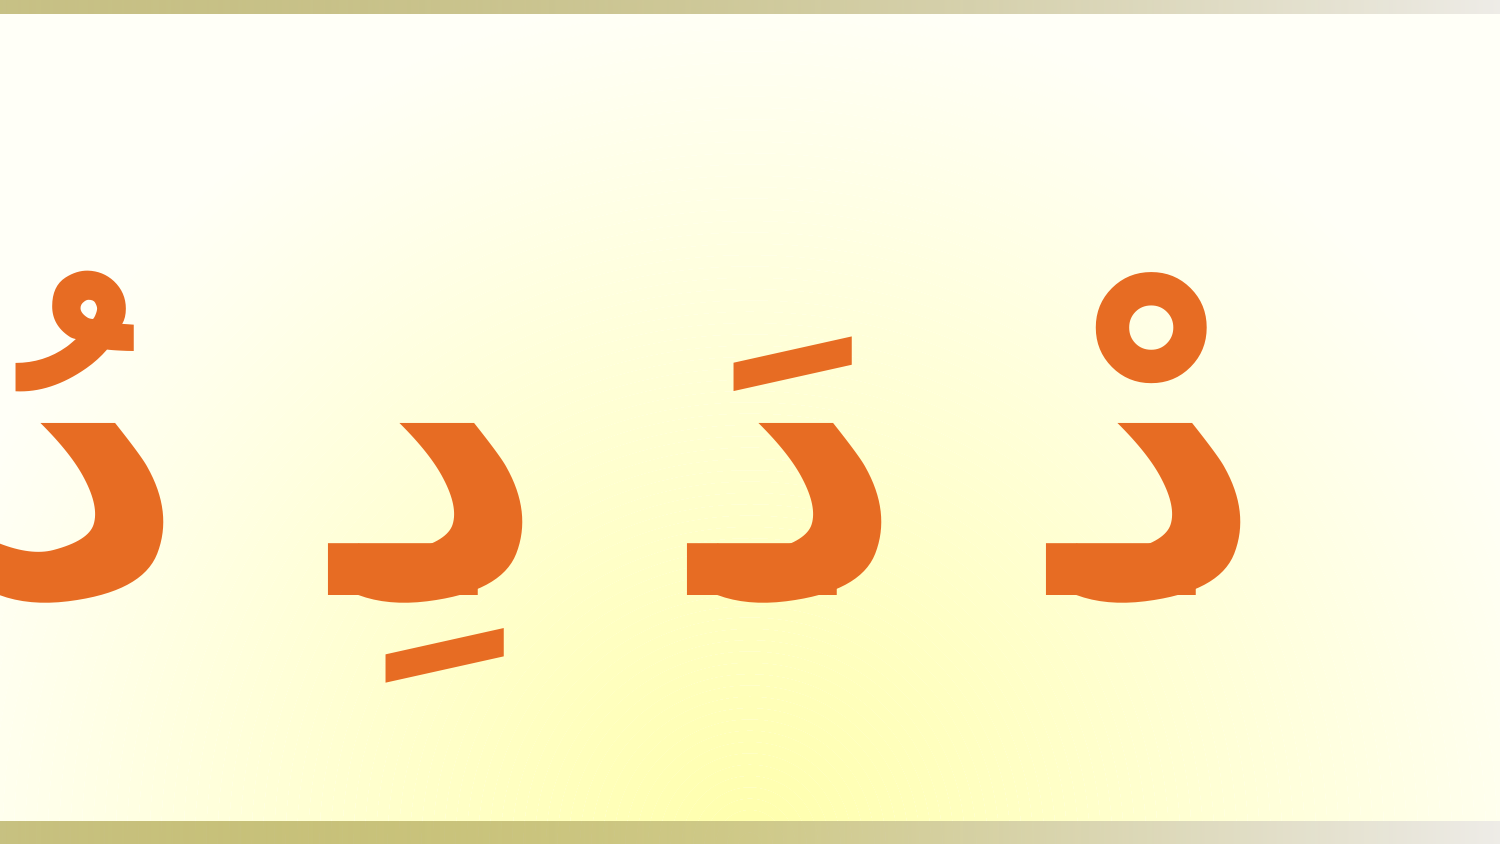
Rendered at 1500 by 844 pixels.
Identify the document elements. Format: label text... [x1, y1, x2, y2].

text_box دْ دَ دِ دُ [0, 173, 1282, 687]
